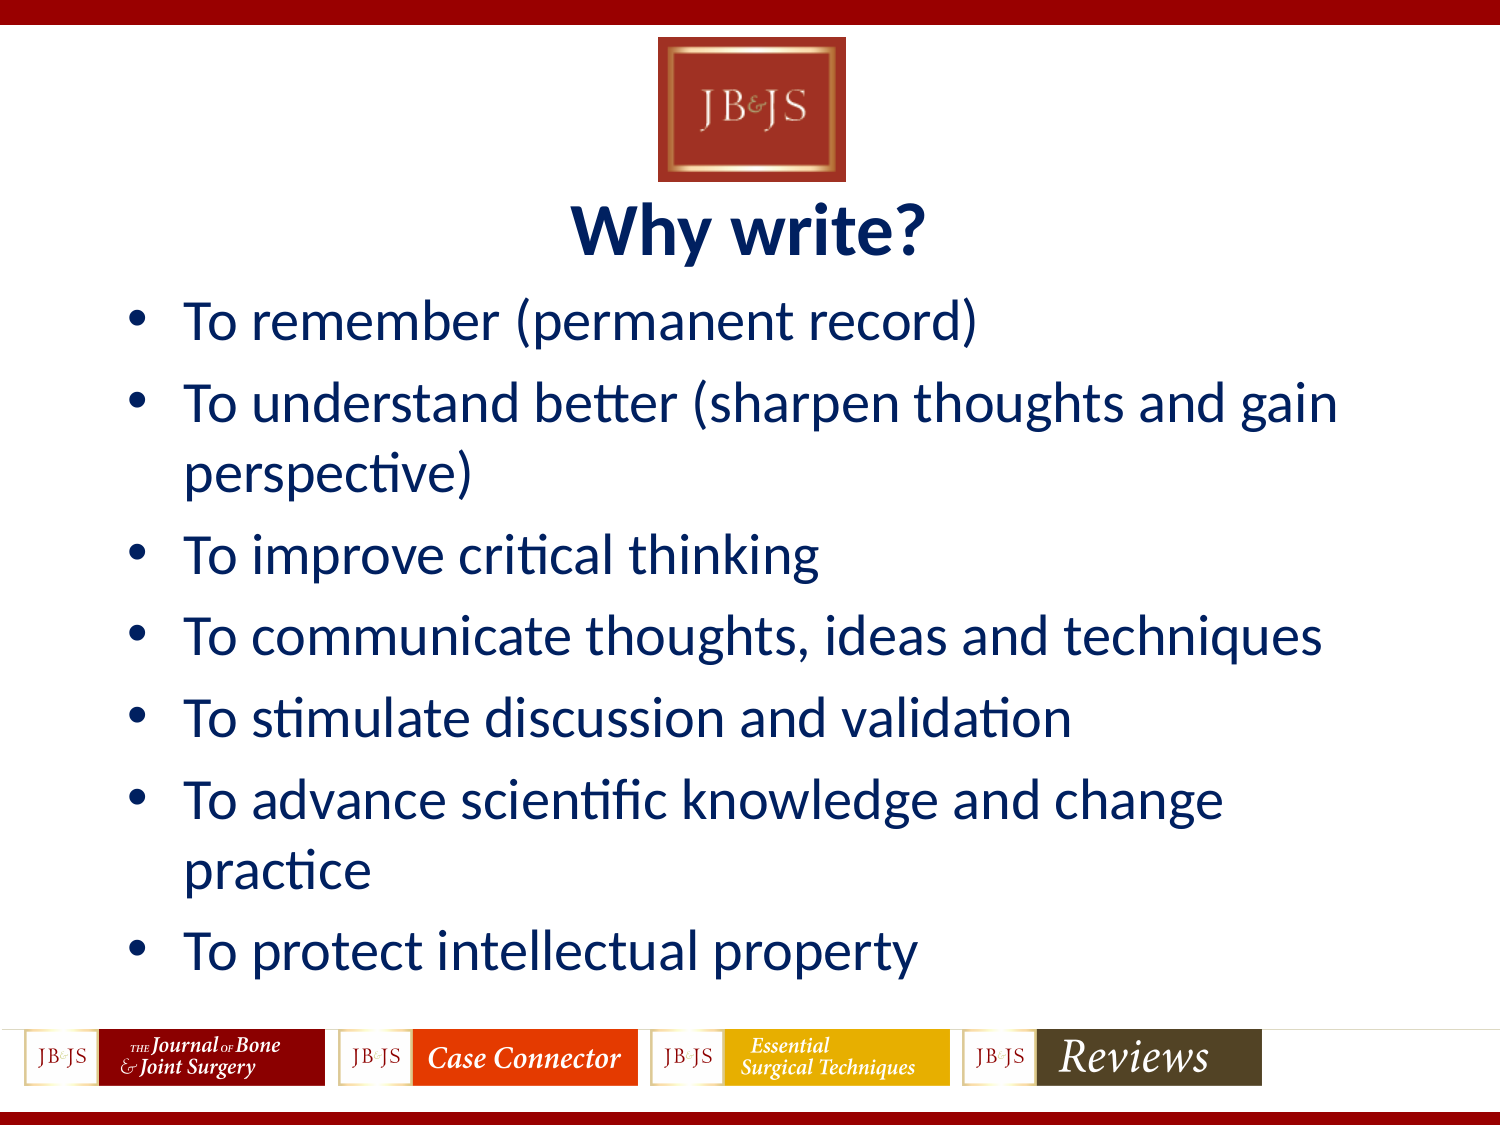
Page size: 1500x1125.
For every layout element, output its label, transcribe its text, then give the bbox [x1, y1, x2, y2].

list To remember (permanent record) To understand better (sharpen thoughts and gain perspective) To improve critical thinking To communicate thoughts, ideas and techniques To stimulate discussion and validation To advance scientific knowledge and change practice To protect intellectual property [112, 275, 1407, 989]
title Why write? [103, 162, 1397, 288]
picture [24, 1029, 325, 1086]
picture [962, 1029, 1262, 1086]
picture [650, 1029, 950, 1086]
picture [338, 1029, 638, 1086]
picture [658, 37, 846, 162]
